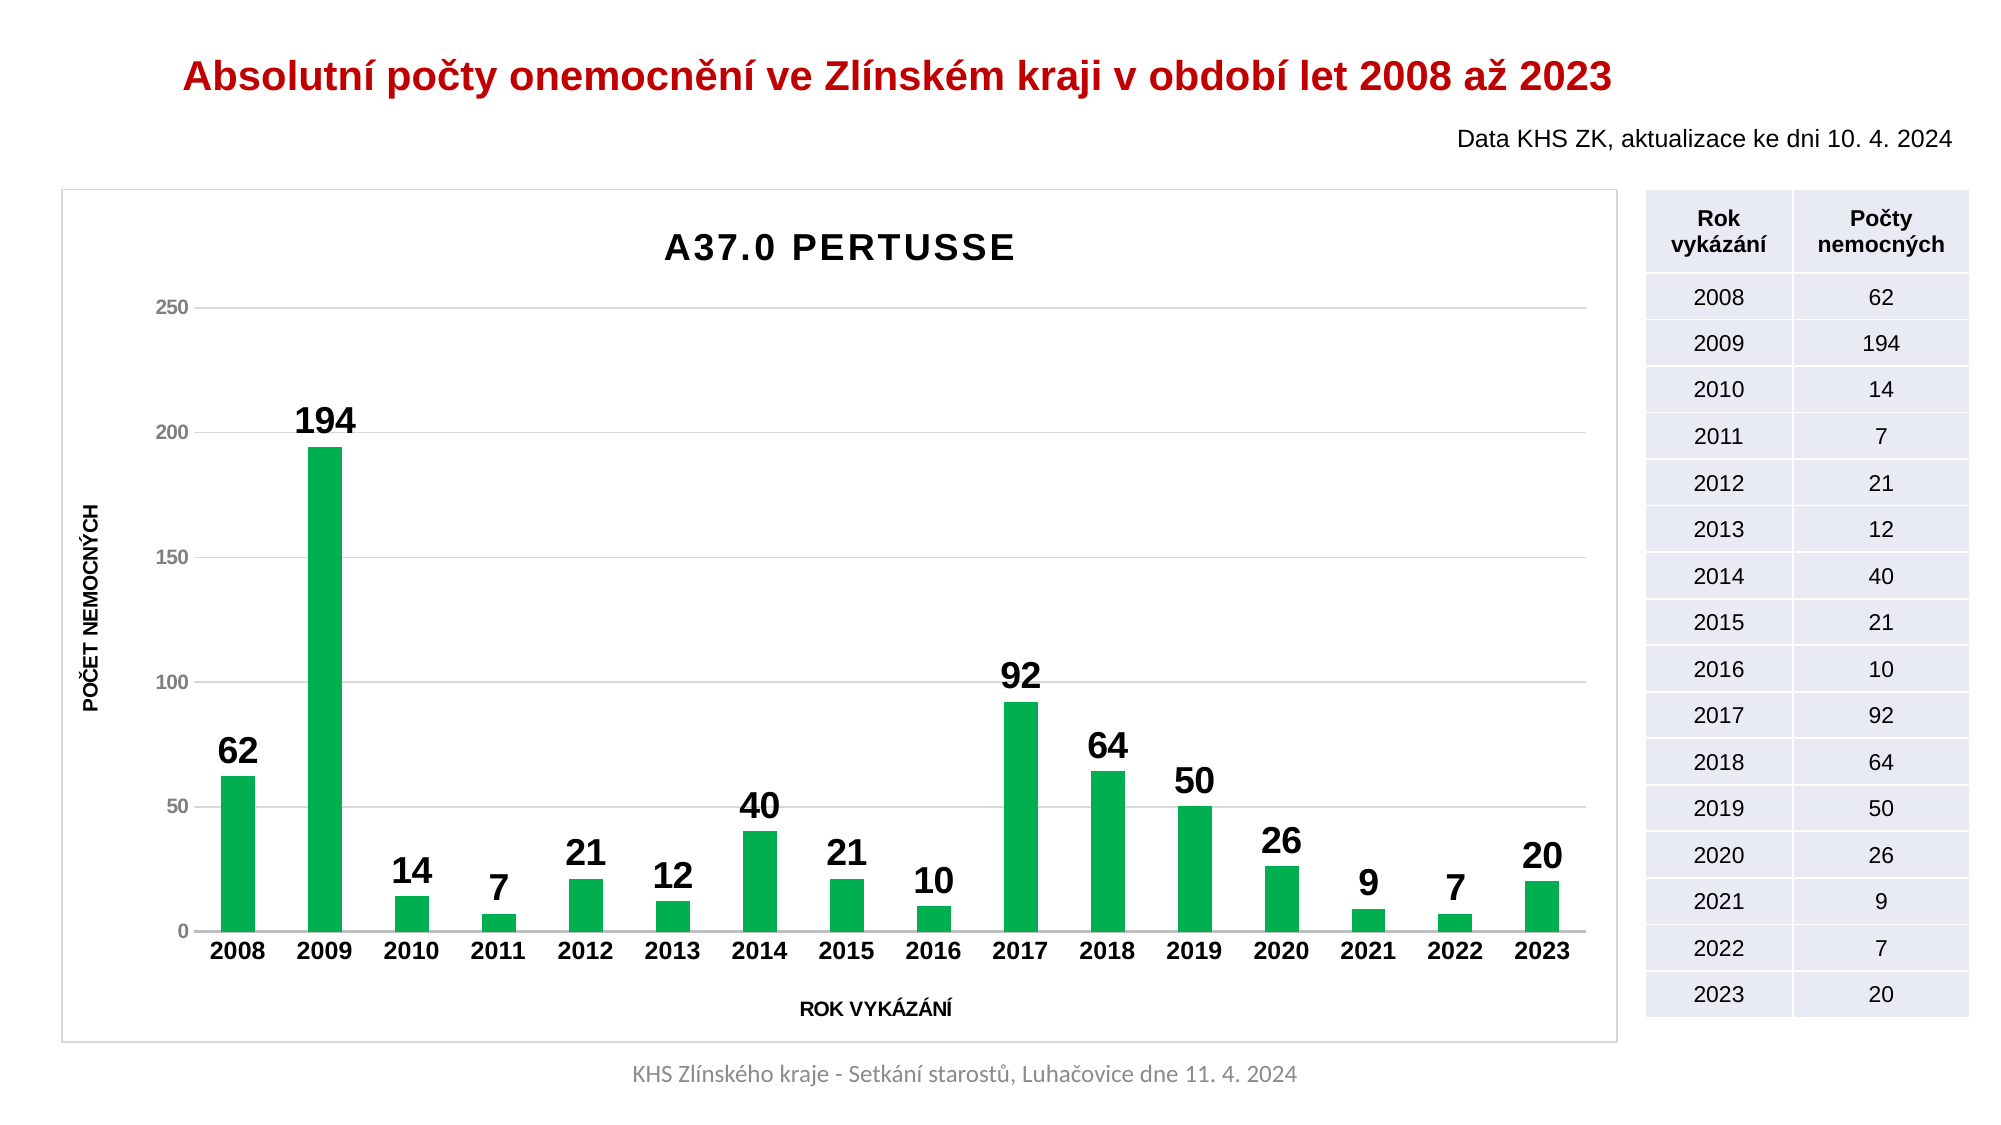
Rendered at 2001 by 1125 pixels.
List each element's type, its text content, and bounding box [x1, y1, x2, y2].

table_cell 64 [1794, 739, 1969, 784]
table_cell 2023 [1646, 972, 1792, 1017]
table_cell 2013 [1646, 506, 1792, 551]
table_cell 21 [1794, 460, 1969, 505]
table_cell 9 [1794, 879, 1969, 924]
footer KHS Zlínského kraje - Setkání starostů, Luhačovice dne 11. 4. 2024 [594, 1043, 1338, 1103]
table_cell 40 [1794, 553, 1969, 598]
table_cell 2016 [1646, 646, 1792, 691]
table_cell 12 [1794, 506, 1969, 551]
table_cell 2009 [1646, 320, 1792, 365]
table_cell 2019 [1646, 786, 1792, 830]
table_cell 2012 [1646, 460, 1792, 505]
table_cell 2015 [1646, 600, 1792, 644]
table_cell 2020 [1646, 832, 1792, 877]
table_cell 2017 [1646, 693, 1792, 737]
table_cell 2008 [1646, 274, 1792, 319]
table_cell 7 [1794, 413, 1969, 458]
table_cell 26 [1794, 832, 1969, 877]
table_cell 2021 [1646, 879, 1792, 924]
text_box Absolutní počty onemocnění ve Zlínském kraji v období let 2008 až 2023 [167, 41, 1640, 107]
table_cell 14 [1794, 367, 1969, 412]
table_cell 20 [1794, 972, 1969, 1017]
chart [61, 188, 1618, 1043]
table_cell 2022 [1646, 925, 1792, 970]
table_cell 10 [1794, 646, 1969, 691]
table_cell 21 [1794, 600, 1969, 644]
table_cell 2011 [1646, 413, 1792, 458]
table_cell 2014 [1646, 553, 1792, 598]
table_cell 92 [1794, 693, 1969, 737]
table_cell 7 [1794, 925, 1969, 970]
text_box Data KHS ZK, aktualizace ke dni 10. 4. 2024 [1442, 114, 1970, 160]
table_cell 2018 [1646, 739, 1792, 784]
table_cell 2010 [1646, 367, 1792, 412]
table_header Počty nemocných [1794, 190, 1969, 272]
table_header Rok vykázání [1646, 190, 1792, 272]
table_cell 194 [1794, 320, 1969, 365]
table_cell 62 [1794, 274, 1969, 319]
table_cell 50 [1794, 786, 1969, 830]
